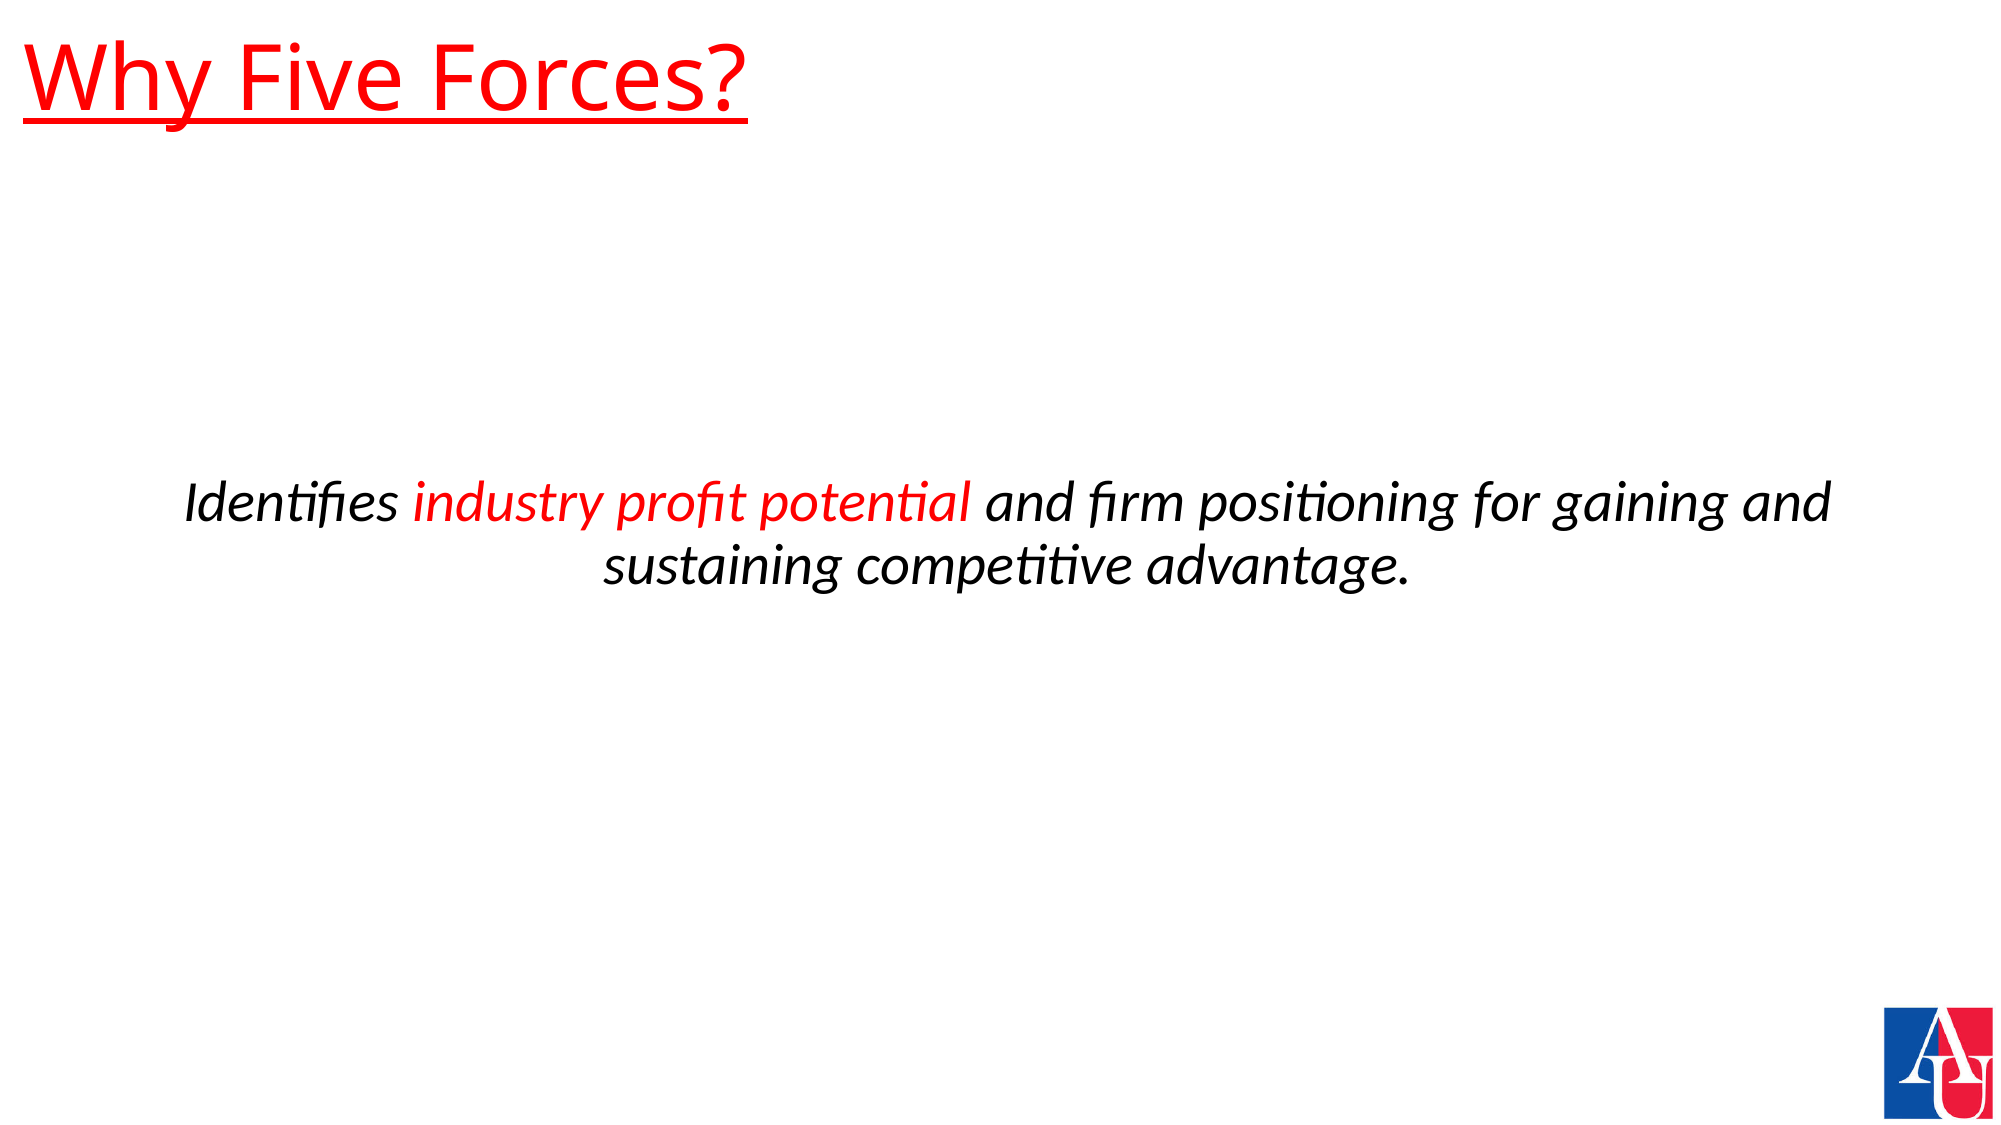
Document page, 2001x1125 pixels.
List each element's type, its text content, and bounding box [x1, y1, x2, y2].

picture [1875, 1000, 2000, 1125]
list Identifies industry profit potential and firm positioning for gaining and sustaining competitive advantage. [109, 270, 1908, 933]
title Why Five Forces? [8, 0, 1734, 190]
